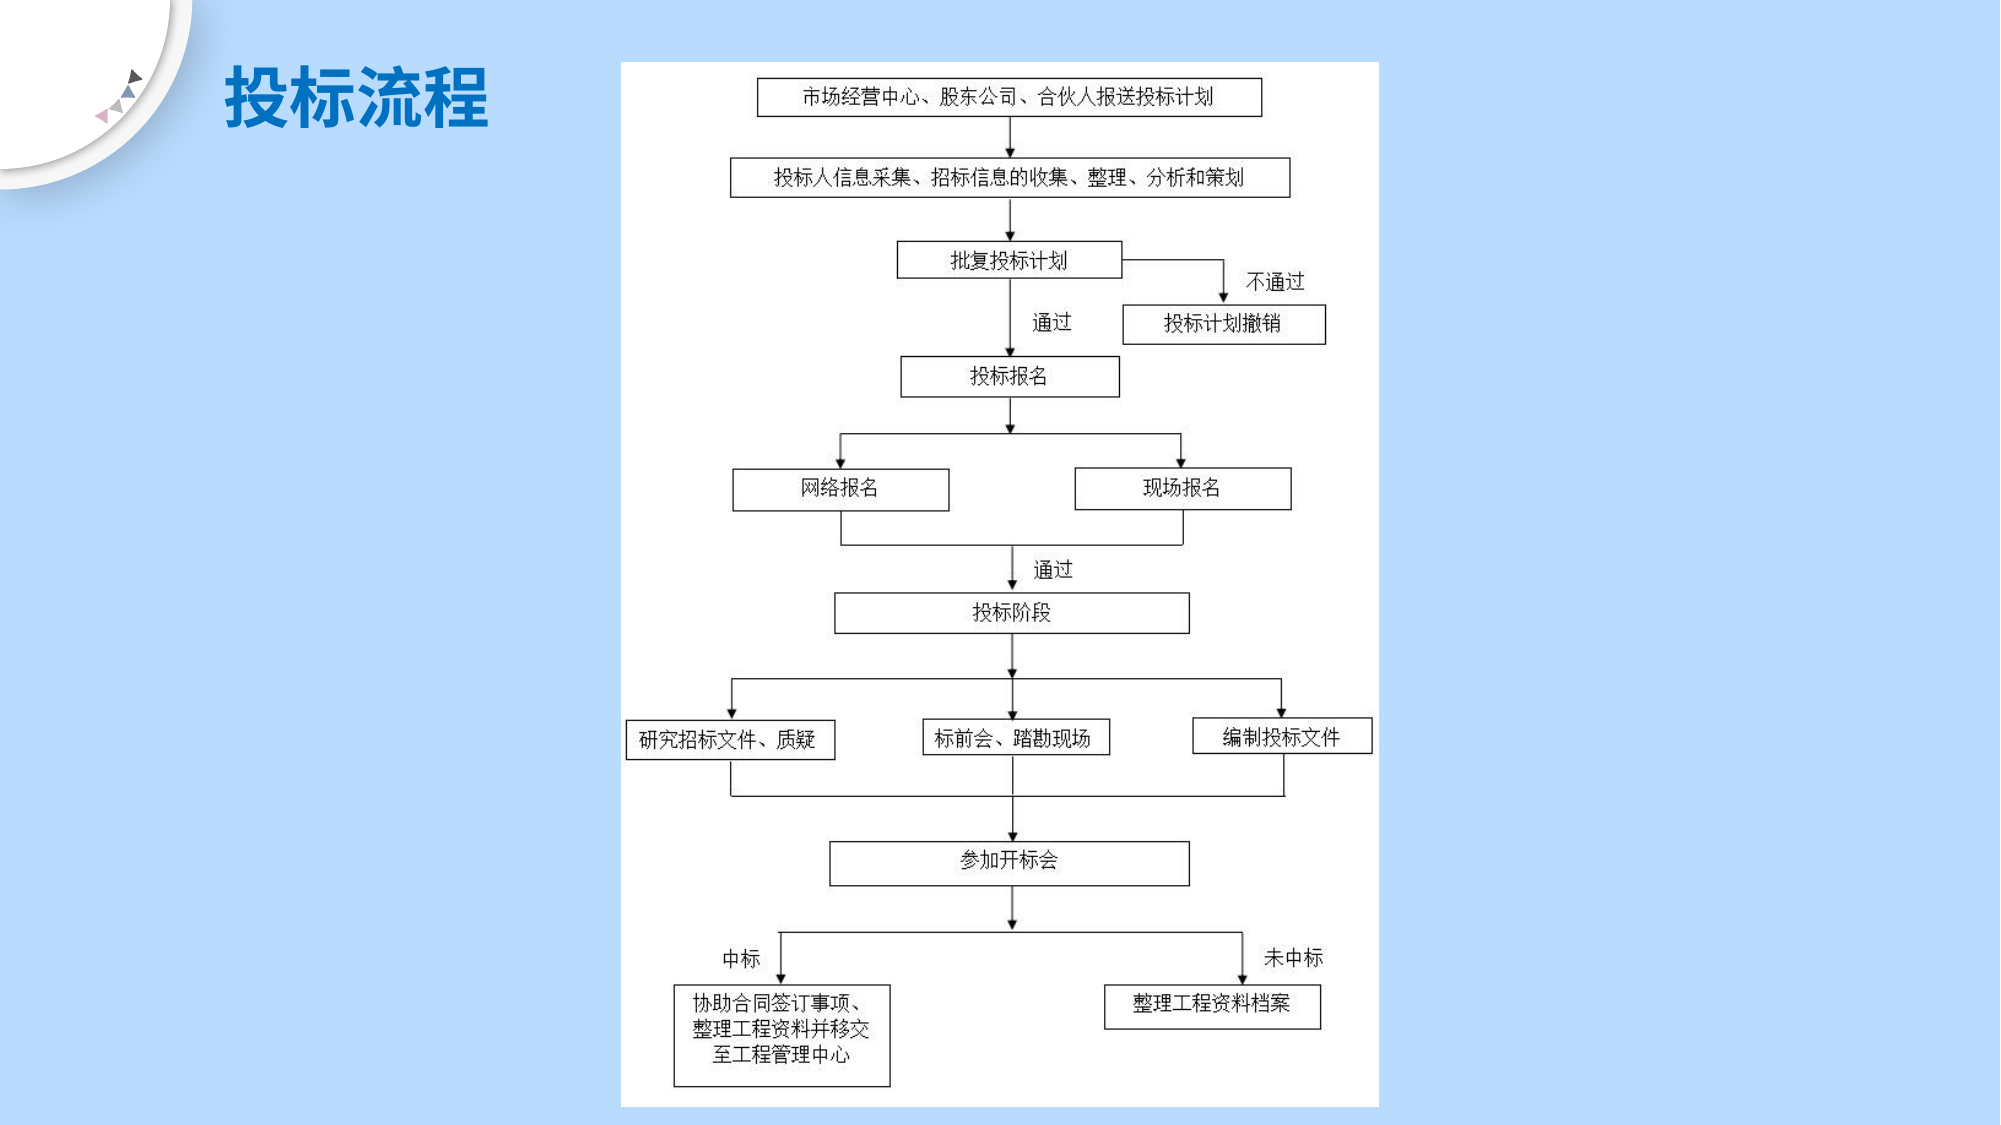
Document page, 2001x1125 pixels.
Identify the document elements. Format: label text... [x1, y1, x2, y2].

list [621, 62, 1379, 1108]
title 投标流程 [208, 45, 1812, 131]
